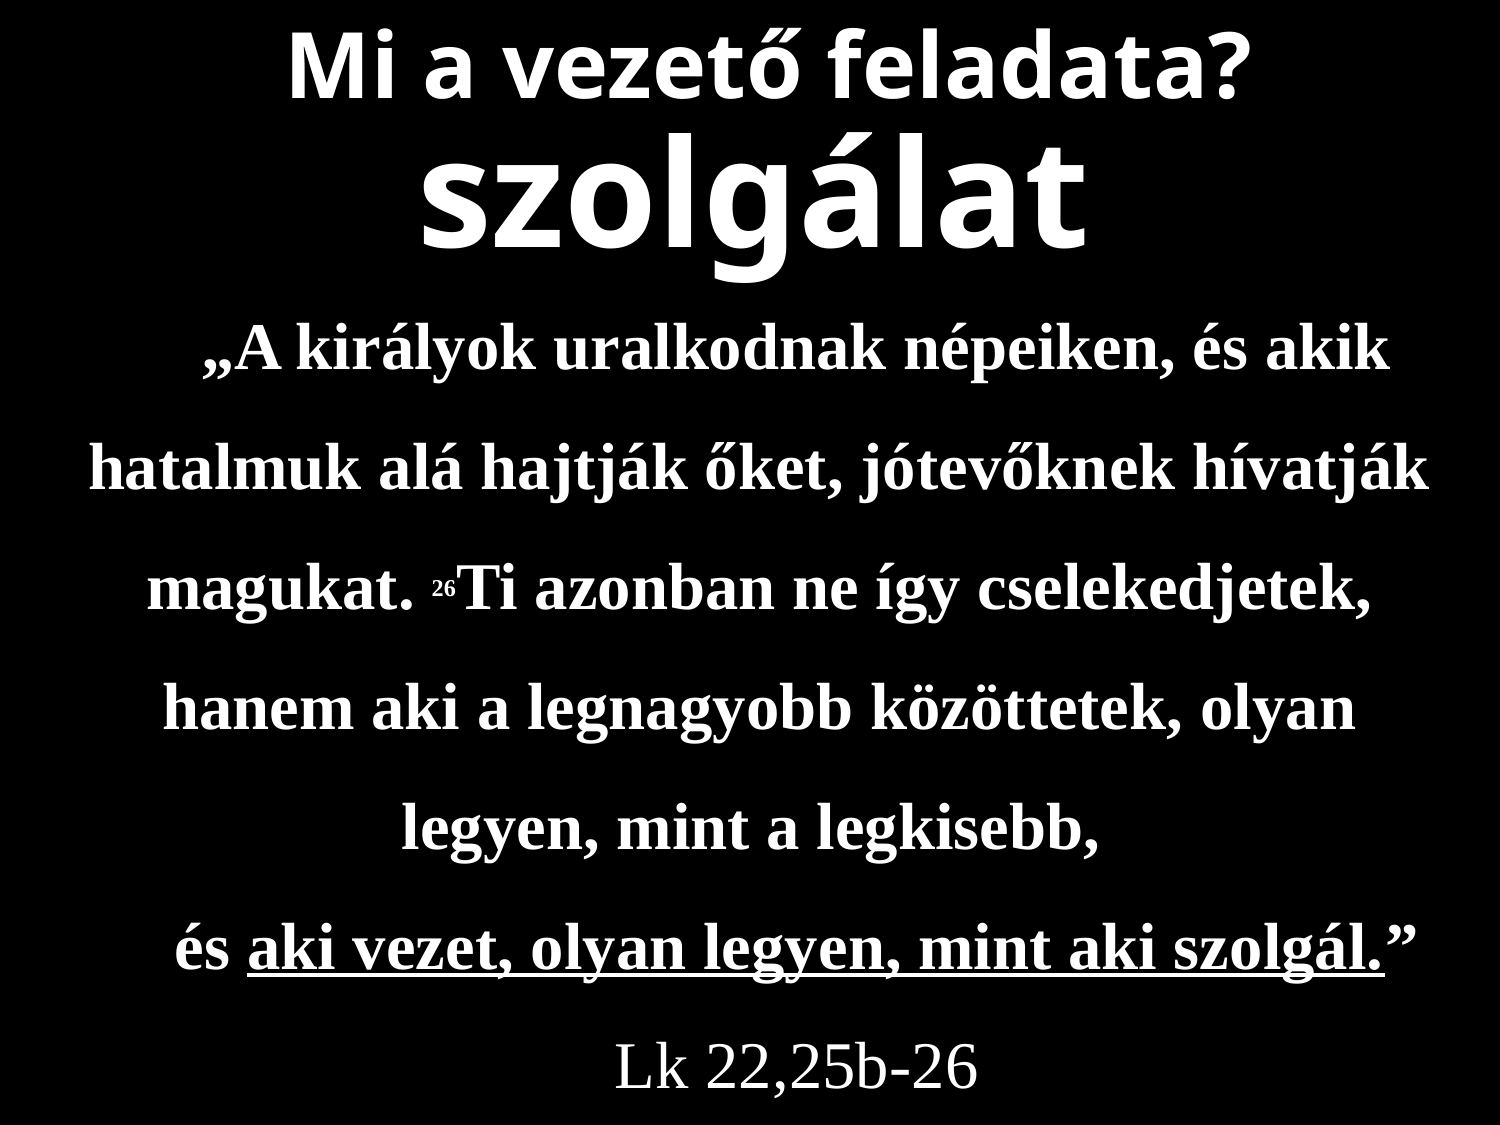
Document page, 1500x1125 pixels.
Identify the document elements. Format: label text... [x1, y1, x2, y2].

title szolgálat [106, 90, 1401, 255]
text_box „A királyok uralkodnak népeiken, és akik hatalmuk alá hajtják őket, jótevőknek hívatják magukat. 26Ti azonban ne így cselekedjetek, hanem aki a legnagyobb közöttetek, olyan legyen, mint a legkisebb, és aki vezet, olyan legyen, mint aki szolgál.” Lk 22,25b-26 [41, 255, 1479, 1110]
text_box Mi a vezető feladata? [121, 0, 1416, 178]
